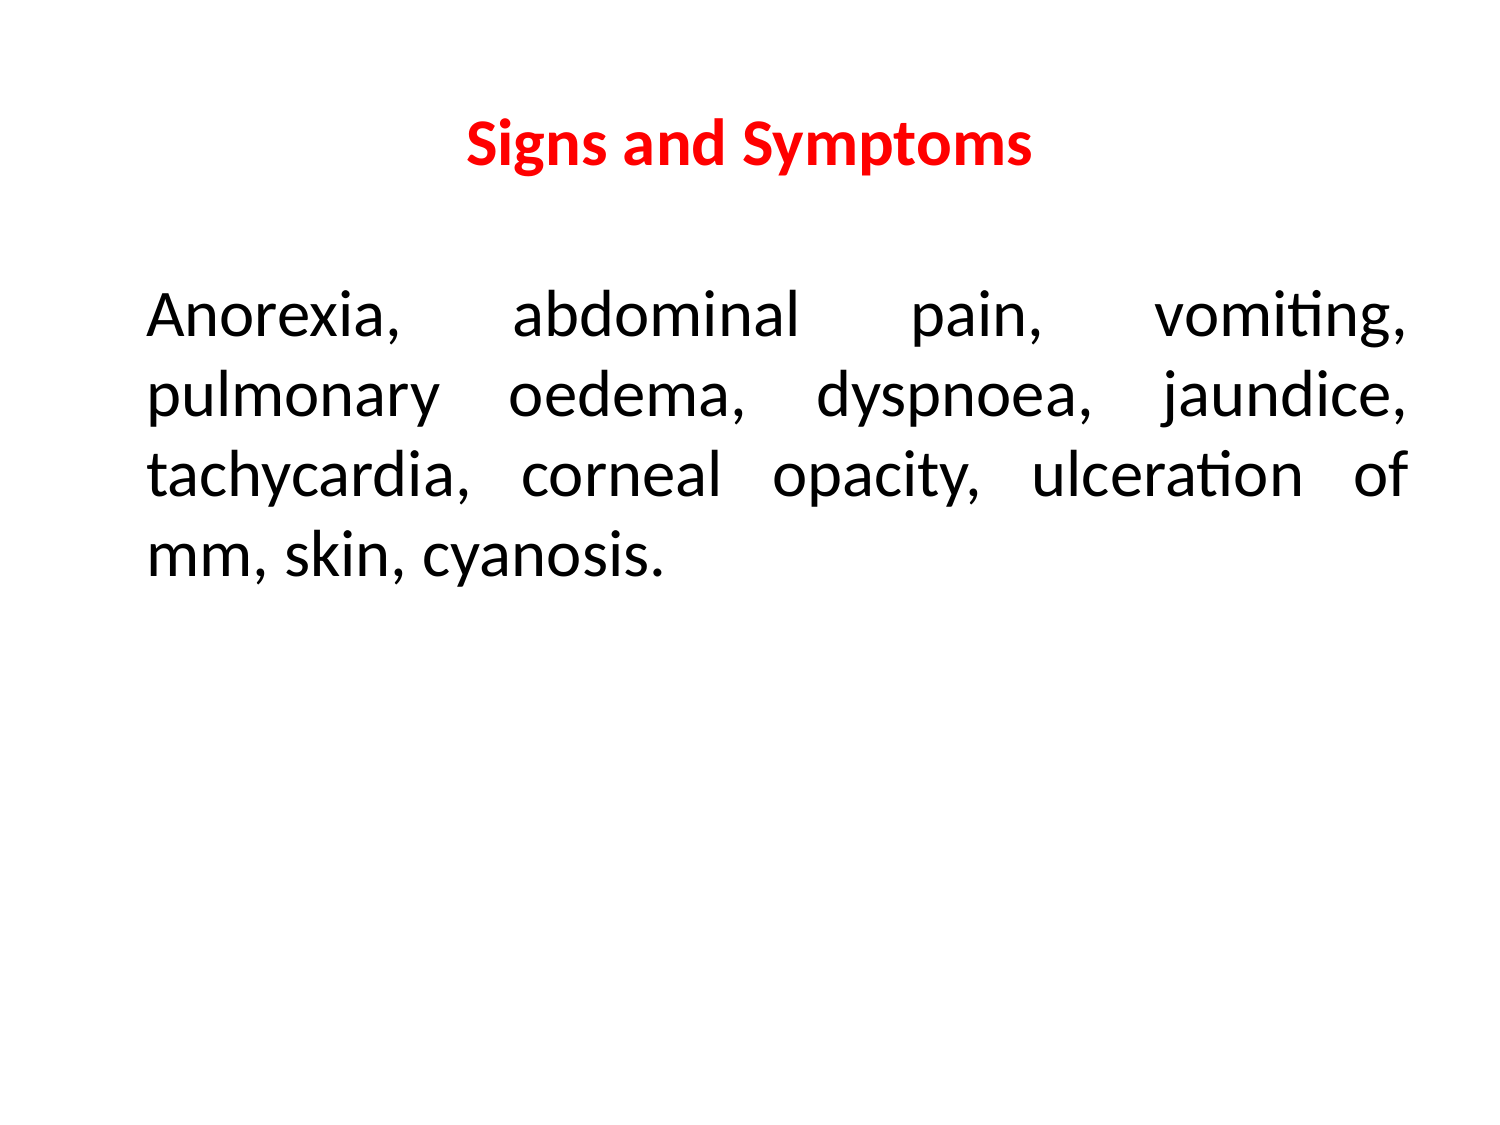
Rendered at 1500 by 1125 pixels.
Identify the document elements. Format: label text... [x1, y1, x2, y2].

title Signs and Symptoms [75, 45, 1425, 233]
list Anorexia, abdominal pain, vomiting, pulmonary oedema, dyspnoea, jaundice, tachycardia, corneal opacity, ulceration of mm, skin, cyanosis. [75, 262, 1425, 1005]
